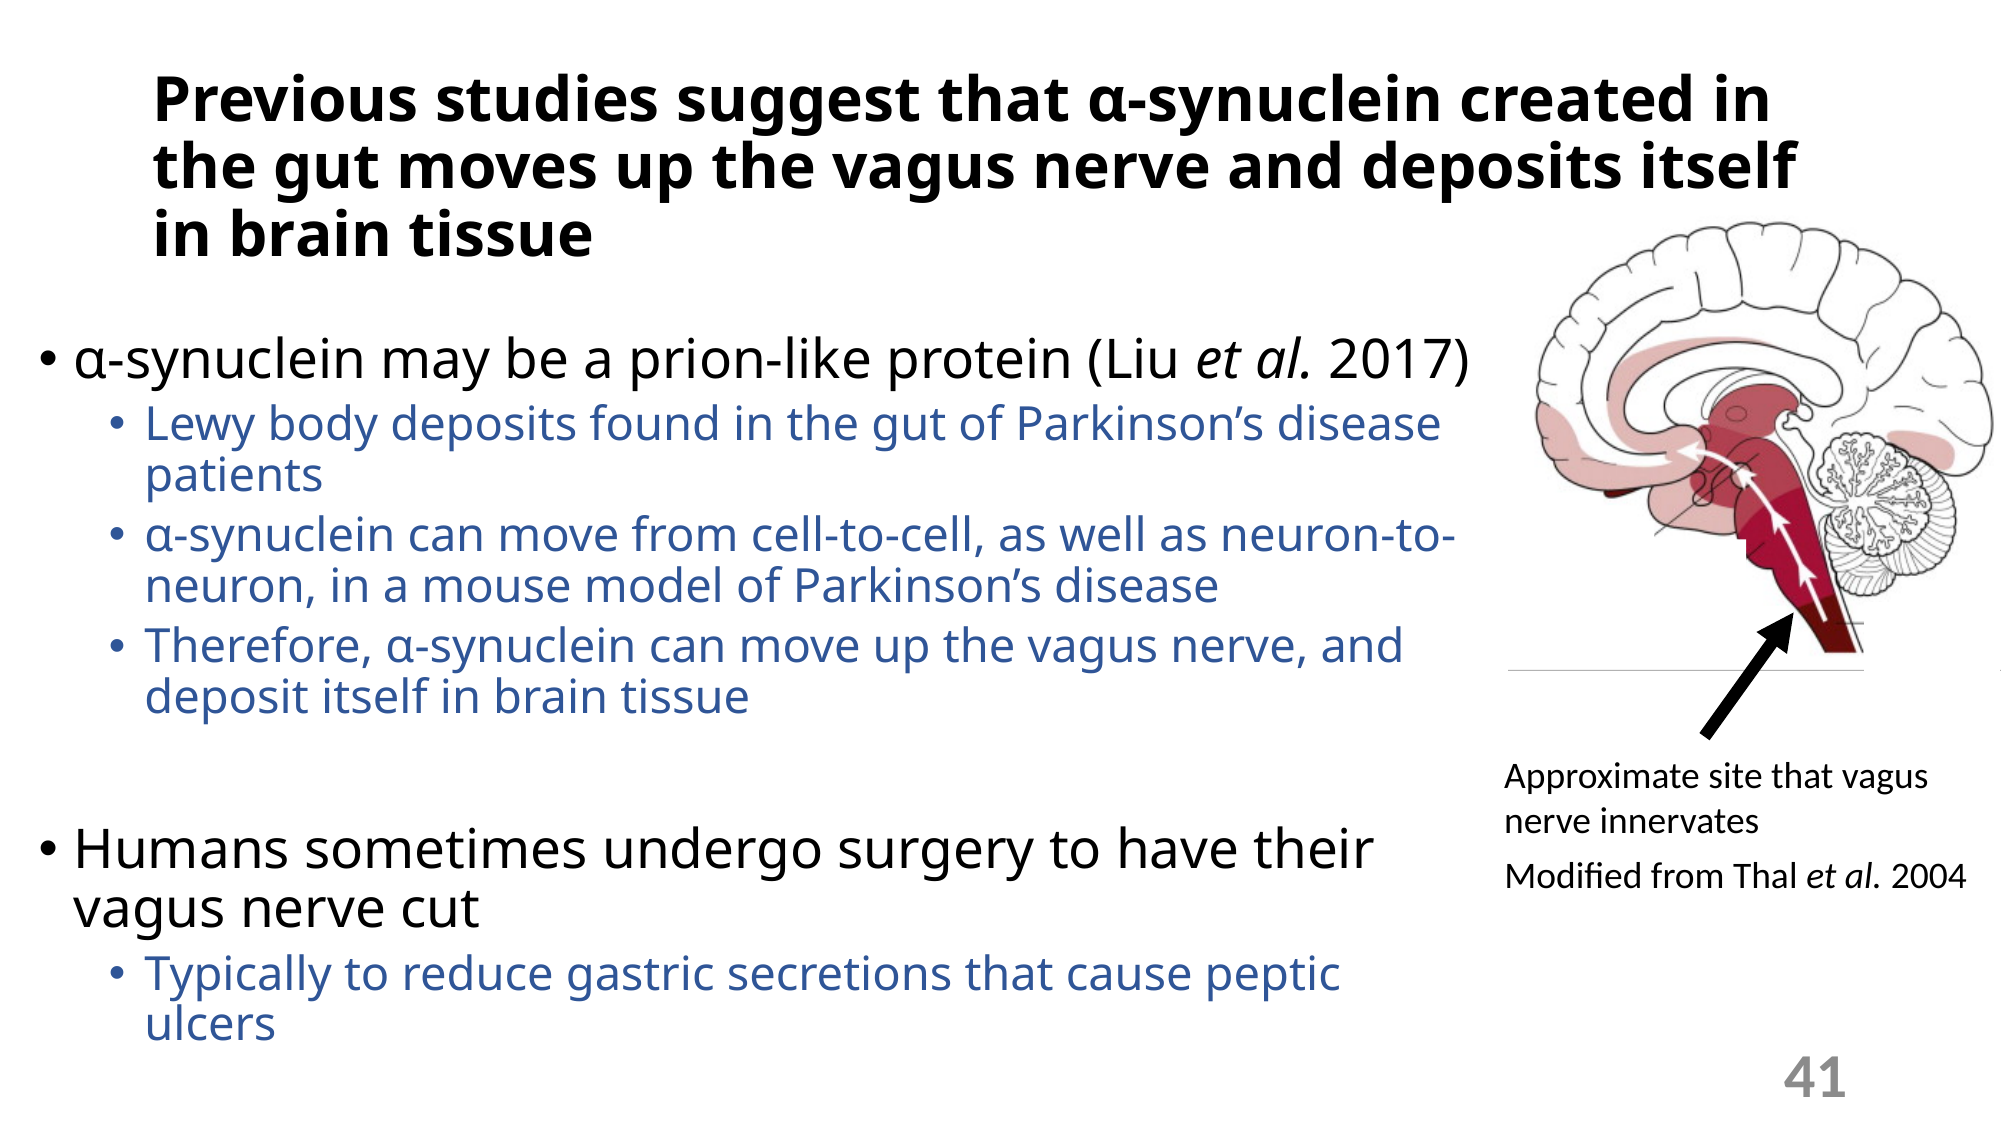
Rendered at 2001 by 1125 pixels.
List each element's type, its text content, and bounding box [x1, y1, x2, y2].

slide_number 41 [1412, 1042, 1863, 1103]
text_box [1489, 203, 2000, 785]
list α-synuclein may be a prion-like protein (Liu et al. 2017) Lewy body deposits found in the gut of Parkinson’s disease patients α-synuclein can move from cell-to-cell, as well as neuron-to-neuron, in a mouse model of Parkinson’s disease Therefore, α-synuclein can move up the vagus nerve, and deposit itself in brain tissue Humans sometimes undergo surgery to have their vagus nerve cut Typically to reduce gastric secretions that cause peptic ulcers [23, 323, 1487, 1125]
title Previous studies suggest that α-synuclein created in the gut moves up the vagus nerve and deposits itself in brain tissue [137, 59, 1863, 278]
text_box Modified from Thal et al. 2004 [1489, 843, 2000, 903]
